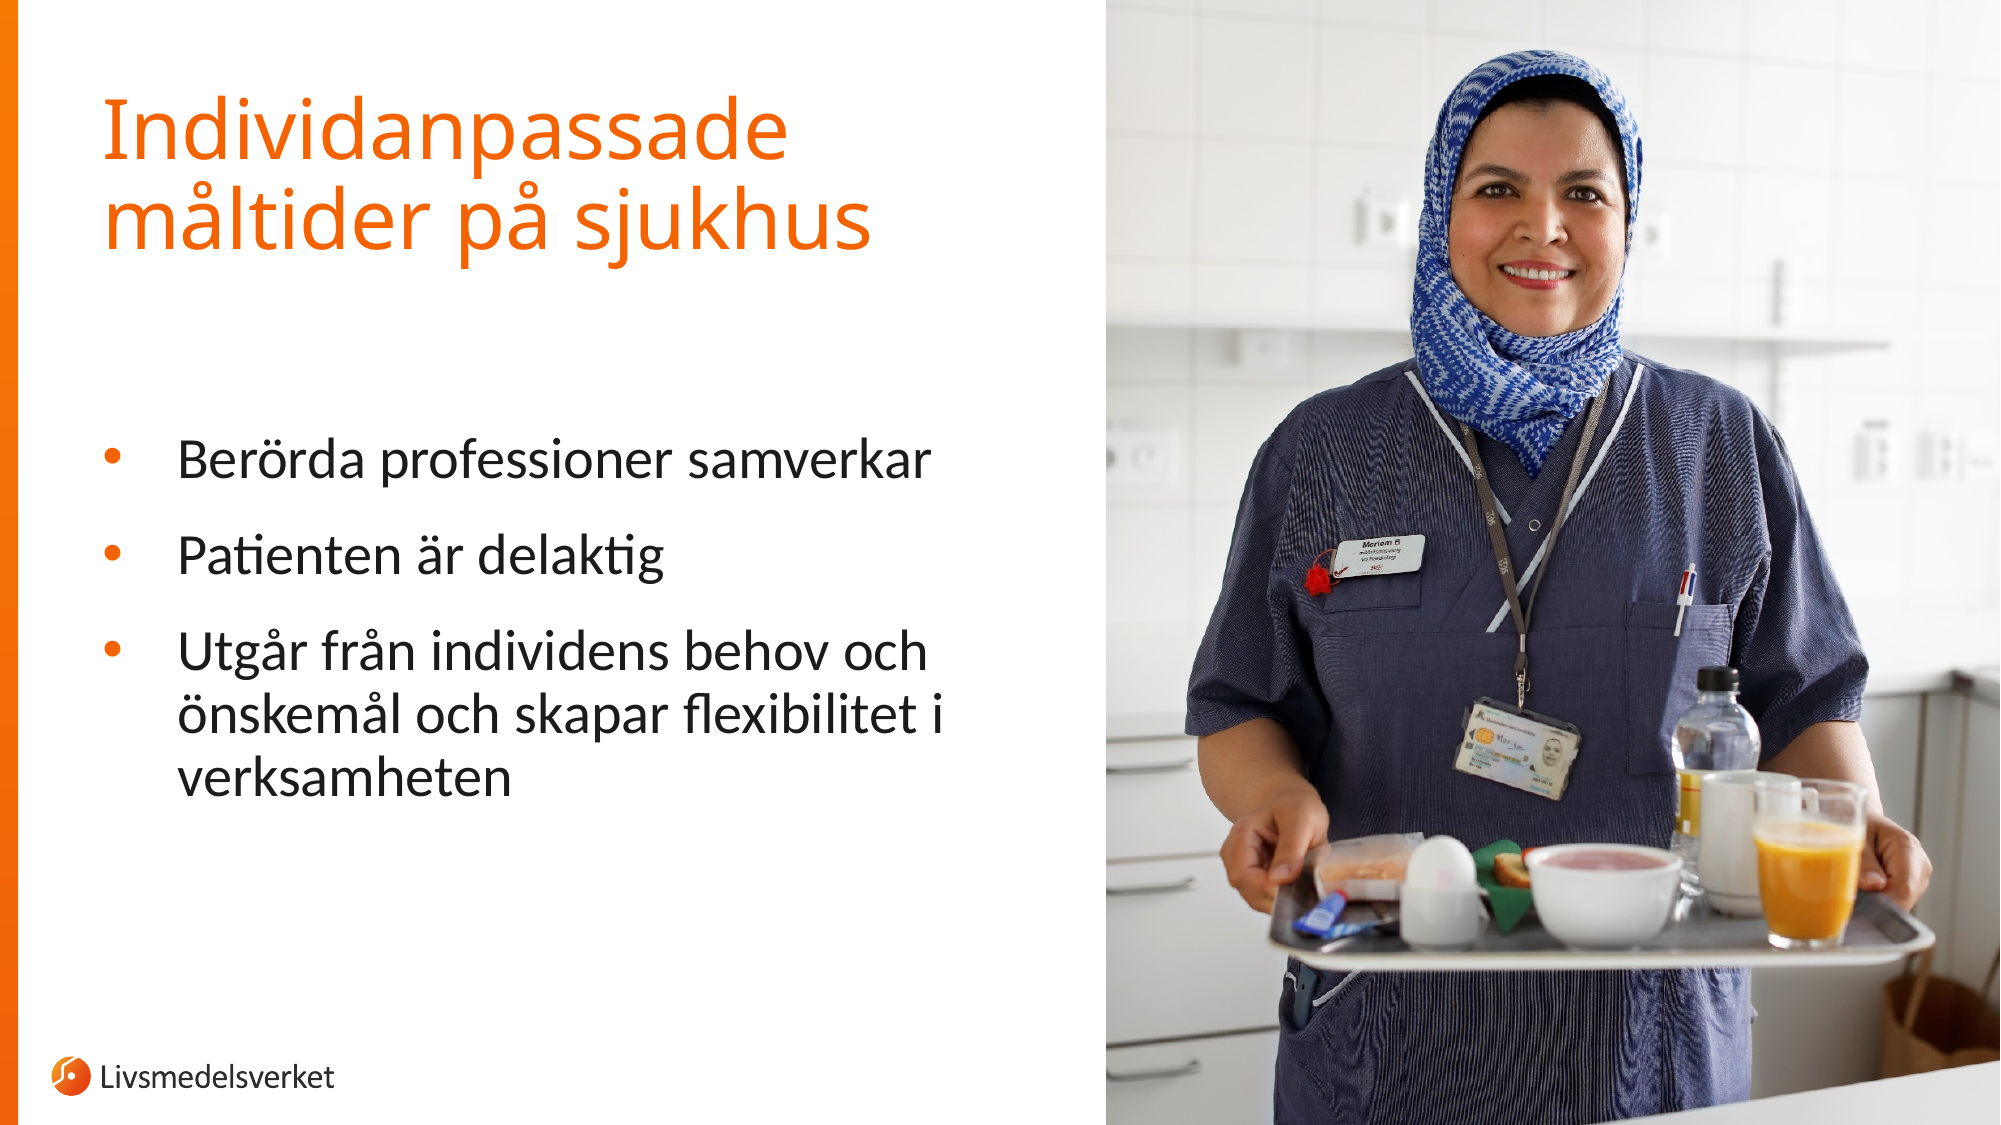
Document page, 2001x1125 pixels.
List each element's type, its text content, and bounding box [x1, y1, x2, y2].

list Berörda professioner samverkar Patienten är delaktig Utgår från individens behov och önskemål och skapar flexibilitet i verksamheten [102, 314, 1058, 1023]
picture [1106, 0, 2000, 1125]
title Individanpassade måltider på sjukhus [102, 59, 1058, 268]
